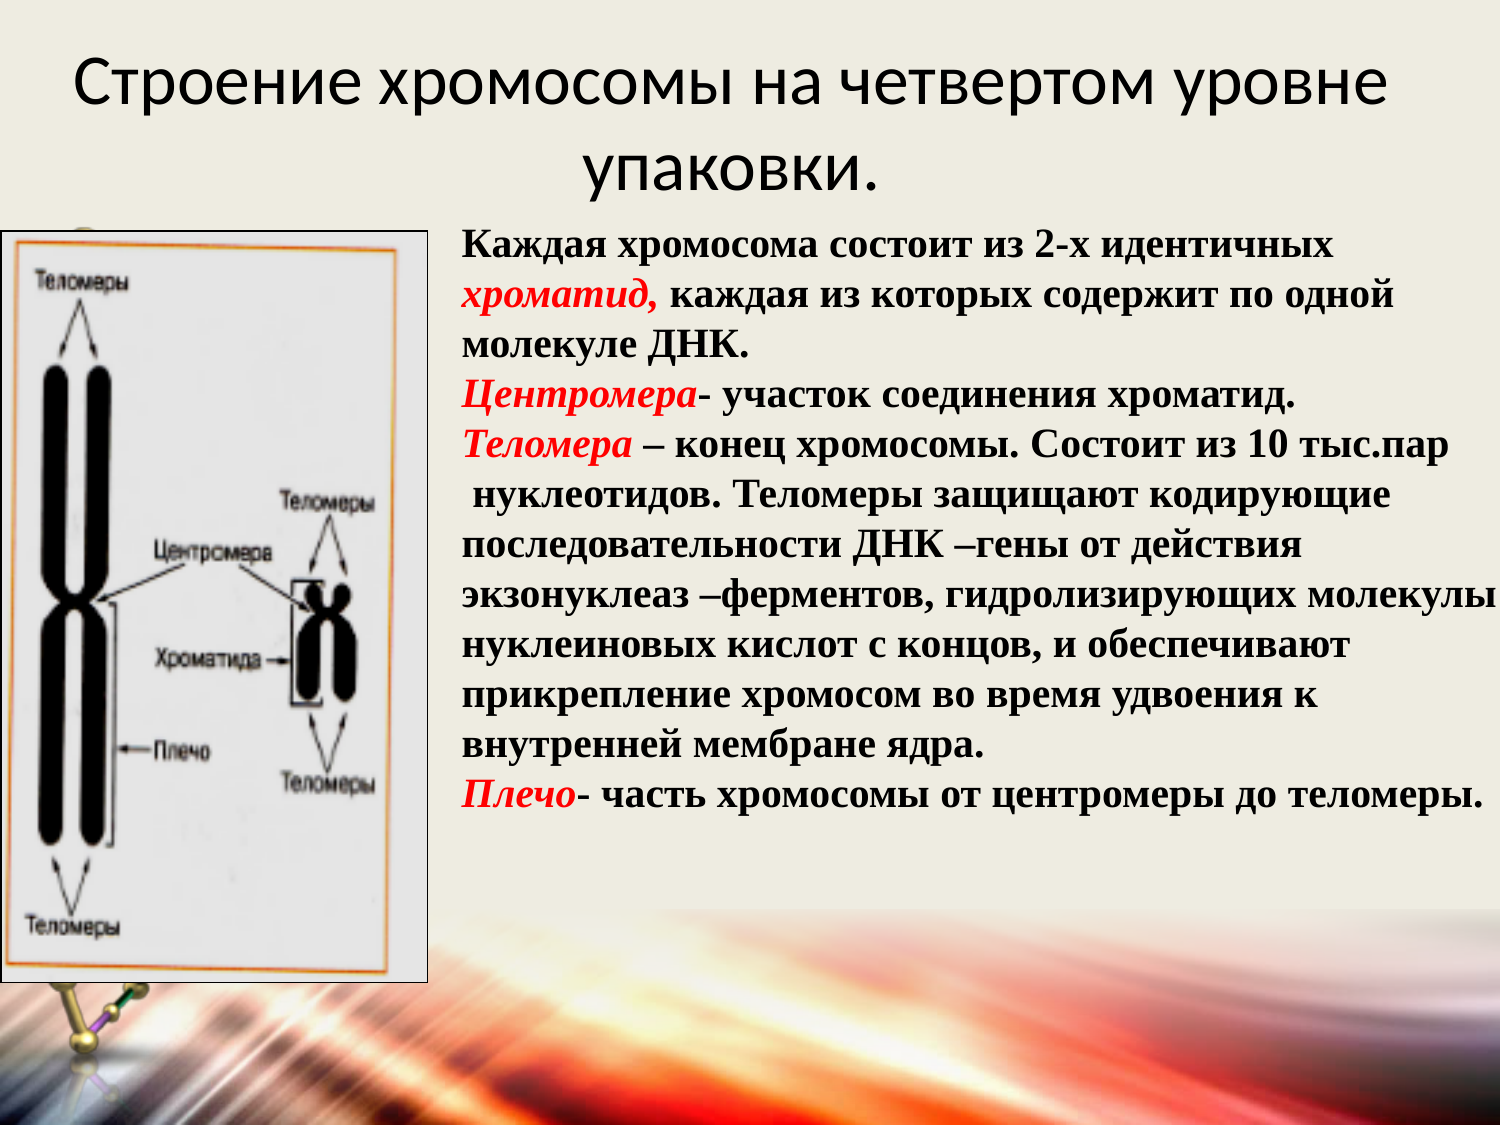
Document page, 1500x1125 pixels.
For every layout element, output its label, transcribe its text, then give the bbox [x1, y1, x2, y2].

picture [0, 983, 1500, 1125]
text_box БЕЛОК (аминокислоты) в цитоплазме [211, 1088, 1500, 1093]
text_box Каждая хромосома состоит из 2-х идентичных хроматид, каждая из которых содержит по одной молекуле ДНК. Центромера- участок соединения хроматид. Теломера – конец хромосомы. Состоит из 10 тыс.пар нуклеотидов. Теломеры защищают кодирующие последовательности ДНК –гены от действия экзонуклеаз –ферментов, гидролизирующих молекулы нуклеиновых кислот с концов, и обеспечивают прикрепление хромосом во время удвоения к внутренней мембране ядра. Плечо- часть хромосомы от центромеры до теломеры. [446, 208, 1500, 969]
picture [0, 225, 211, 230]
title Строение хромосомы на четвертом уровне упаковки. [37, 24, 1425, 213]
picture [1, 231, 428, 982]
